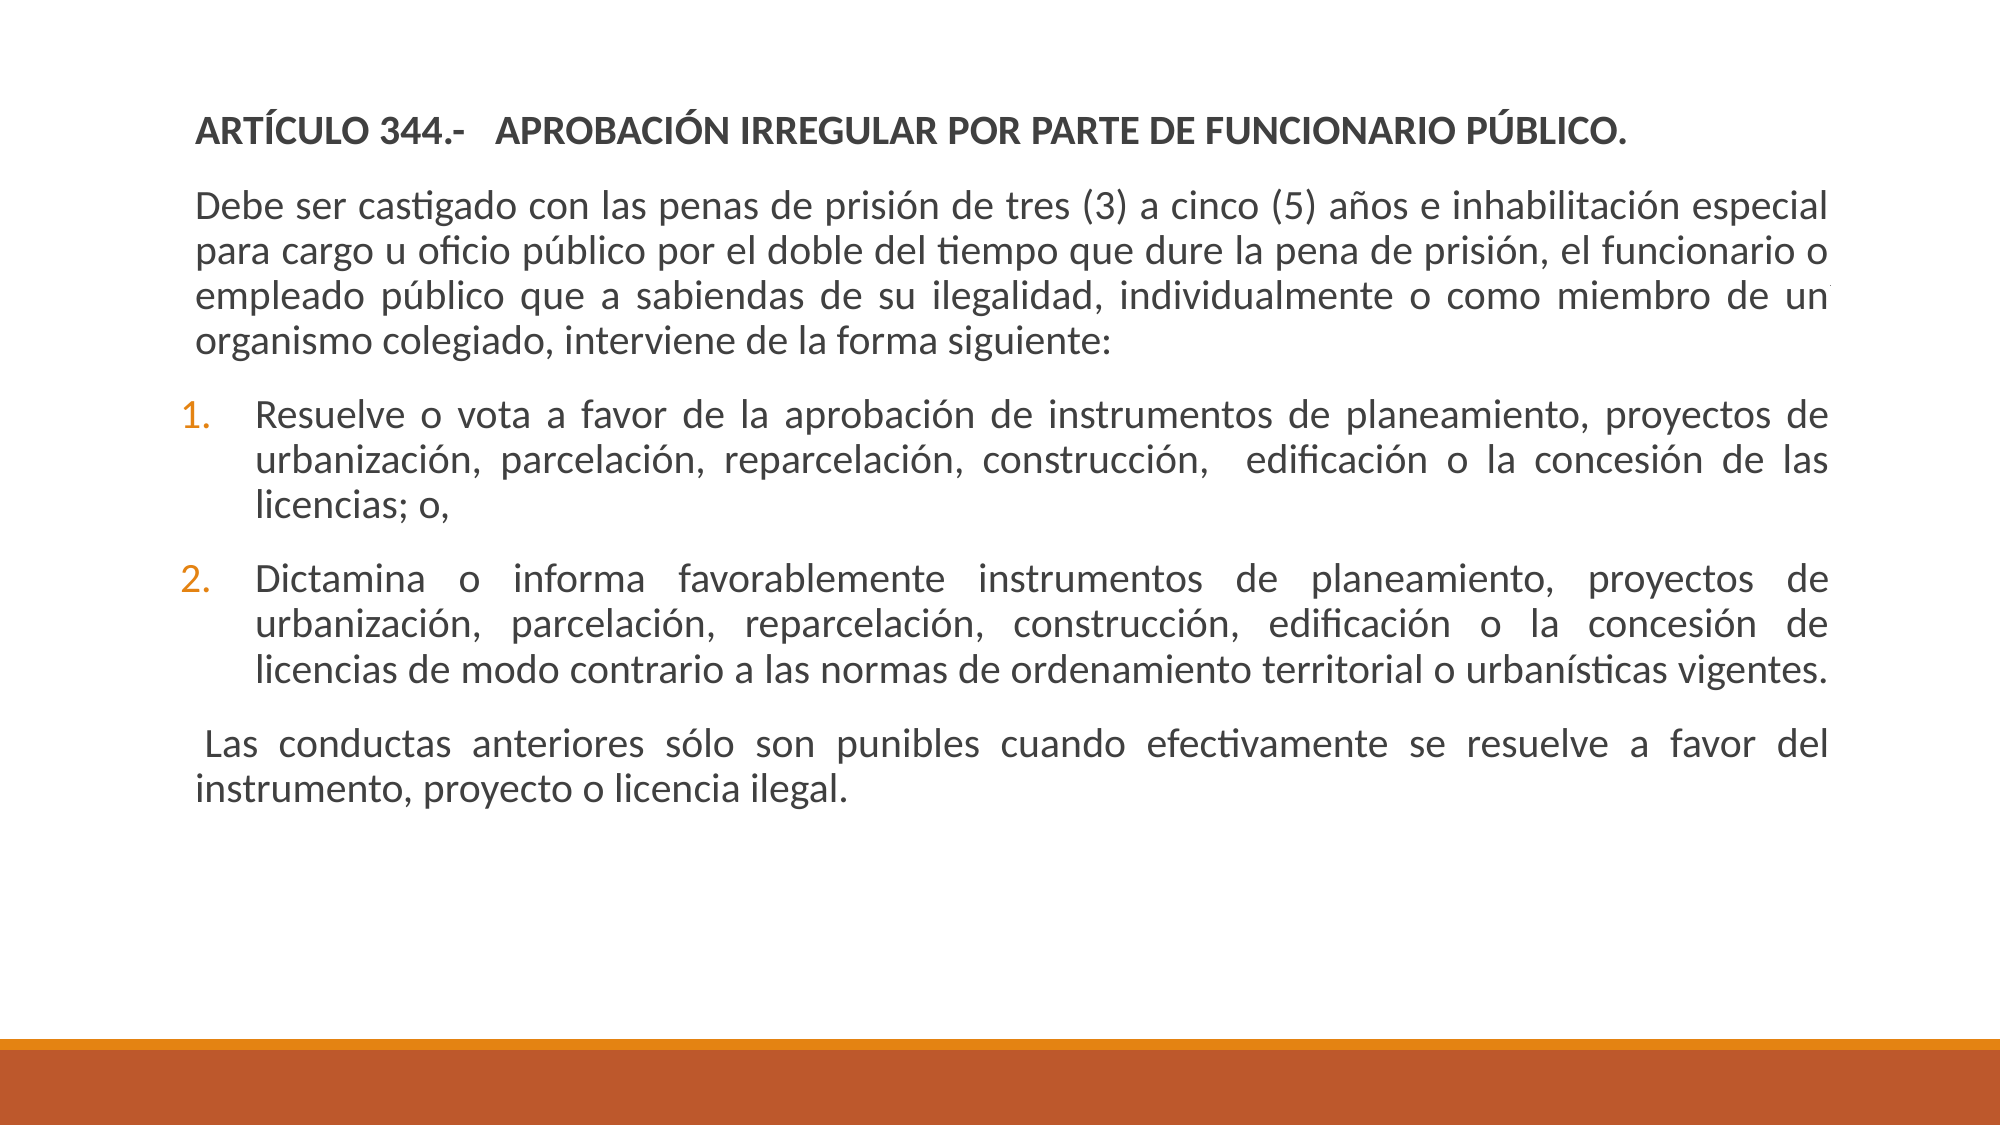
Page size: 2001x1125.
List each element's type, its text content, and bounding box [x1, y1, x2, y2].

list ARTÍCULO 344.- APROBACIÓN IRREGULAR POR PARTE DE FUNCIONARIO PÚBLICO. Debe ser castigado con las penas de prisión de tres (3) a cinco (5) años e inhabilitación especial para cargo u oficio público por el doble del tiempo que dure la pena de prisión, el funcionario o empleado público que a sabiendas de su ilegalidad, individualmente o como miembro de un organismo colegiado, interviene de la forma siguiente: Resuelve o vota a favor de la aprobación de instrumentos de planeamiento, proyectos de urbanización, parcelación, reparcelación, construcción, edificación o la concesión de las licencias; o, Dictamina o informa favorablemente instrumentos de planeamiento, proyectos de urbanización, parcelación, reparcelación, construcción, edificación o la concesión de licencias de modo contrario a las normas de ordenamiento territorial o urbanísticas vigentes. Las conductas anteriores sólo son punibles cuando efectivamente se resuelve a favor del instrumento, proyecto o licencia ilegal. [180, 101, 1830, 963]
